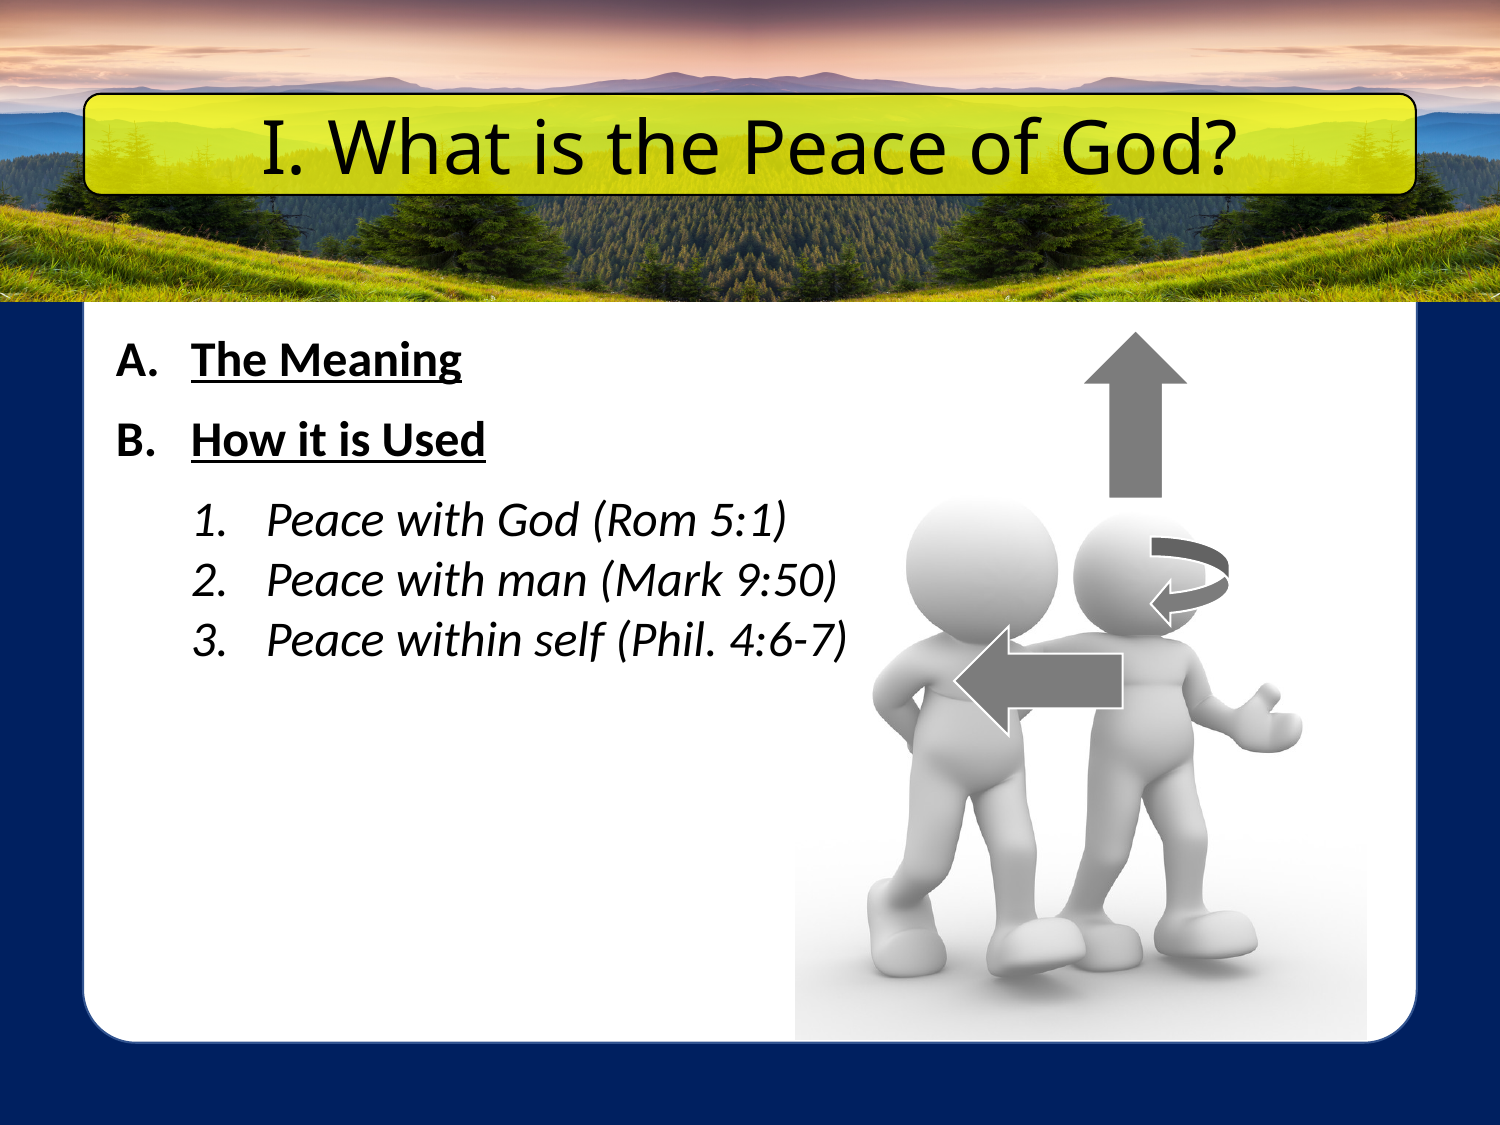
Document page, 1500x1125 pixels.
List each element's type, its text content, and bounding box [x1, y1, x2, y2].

picture [795, 451, 1367, 1040]
picture [0, 0, 1500, 302]
text_box What is the Peace of God? [82, 92, 1417, 196]
text_box The Meaning How it is Used Peace with God (Rom 5:1) Peace with man (Mark 9:50) Peace within self (Phil. 4:6-7) [101, 319, 1399, 674]
text_box [1078, 328, 1193, 451]
